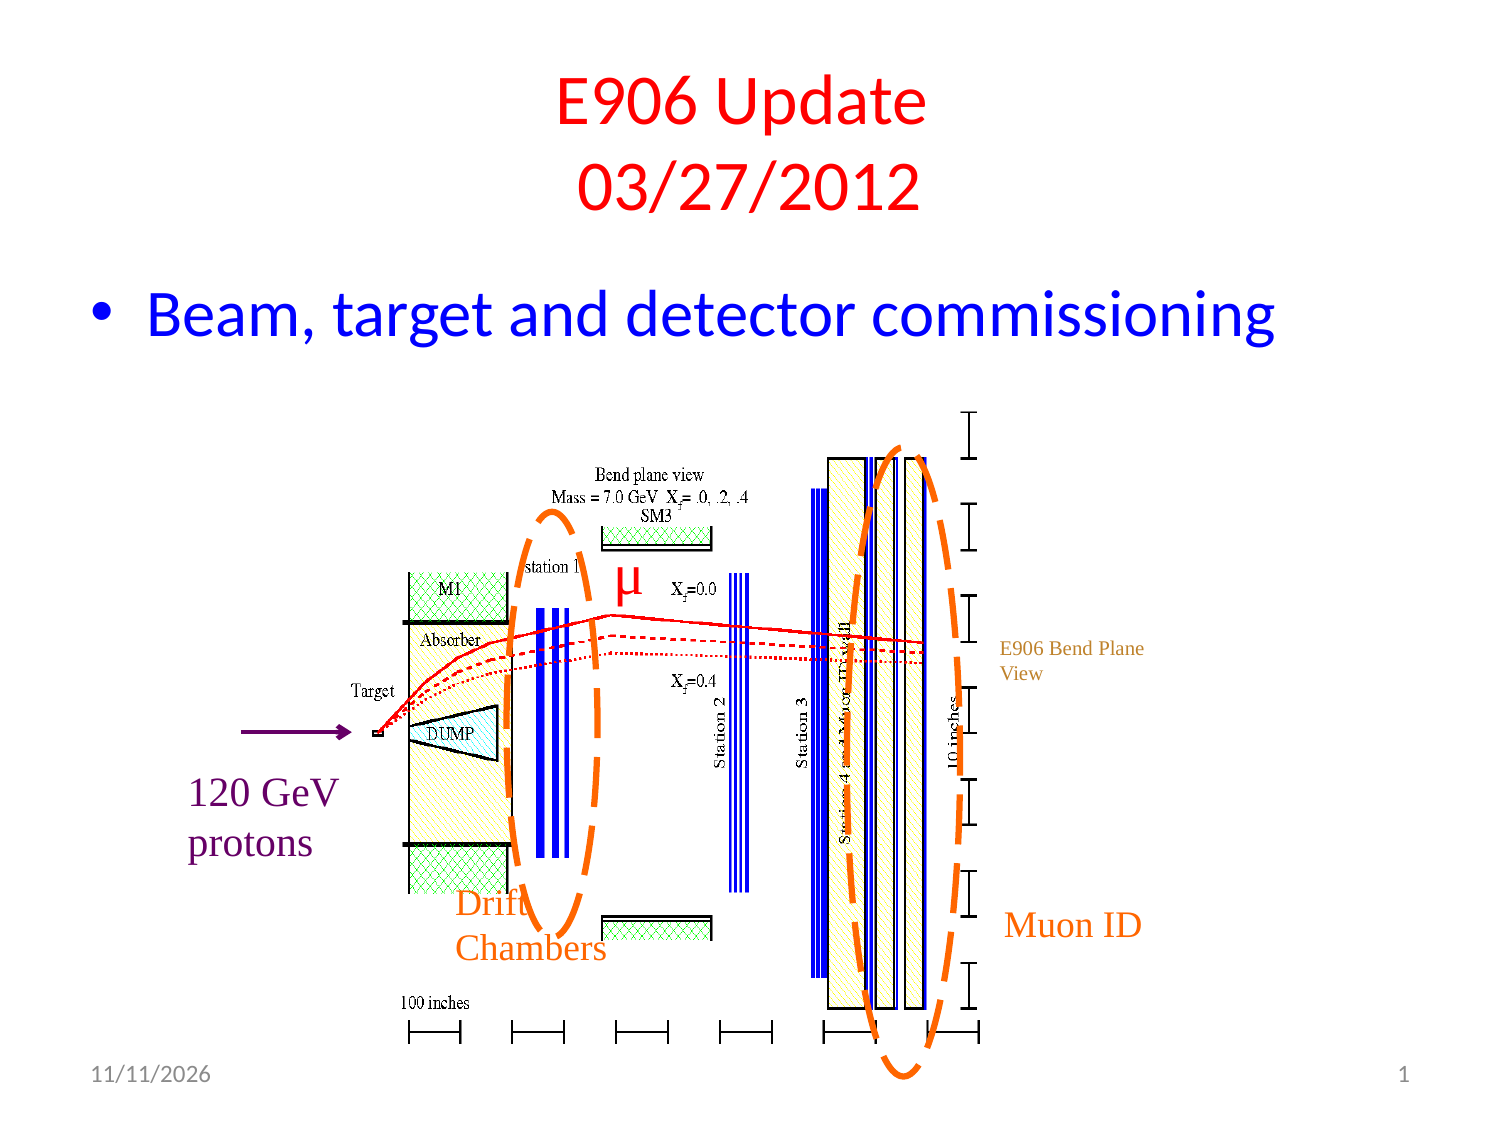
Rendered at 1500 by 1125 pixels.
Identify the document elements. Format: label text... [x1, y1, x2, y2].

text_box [194, 405, 1174, 1077]
list Beam, target and detector commissioning [75, 262, 1425, 1005]
title E906 Update 03/27/2012 [75, 45, 1425, 233]
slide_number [75, 1042, 425, 1103]
slide_number 1 [1074, 1042, 1425, 1103]
